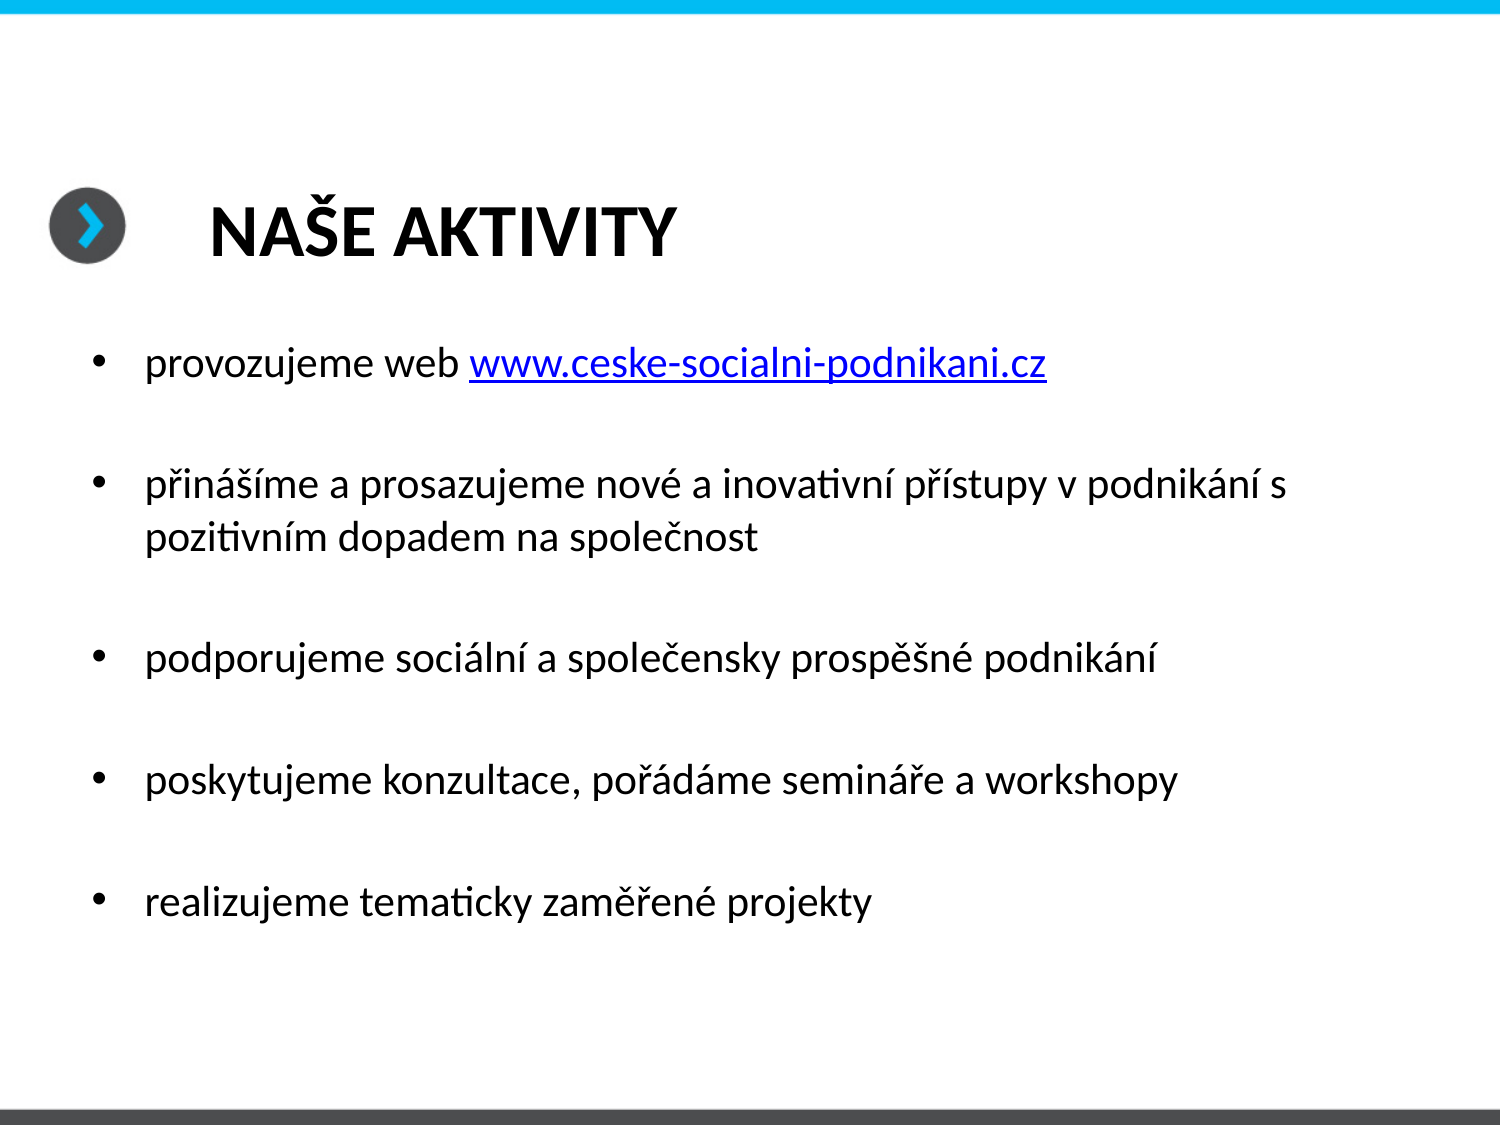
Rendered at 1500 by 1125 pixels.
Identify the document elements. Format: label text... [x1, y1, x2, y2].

list provozujeme web www.ceske-socialni-podnikani.cz přinášíme a prosazujeme nové a inovativní přístupy v podnikání s pozitivním dopadem na společnost podporujeme sociální a společensky prospěšné podnikání poskytujeme konzultace, pořádáme semináře a workshopy realizujeme tematicky zaměřené projekty [76, 326, 1425, 935]
title NAŠE AKTIVITY [194, 149, 1414, 304]
picture [0, 14, 1500, 1125]
